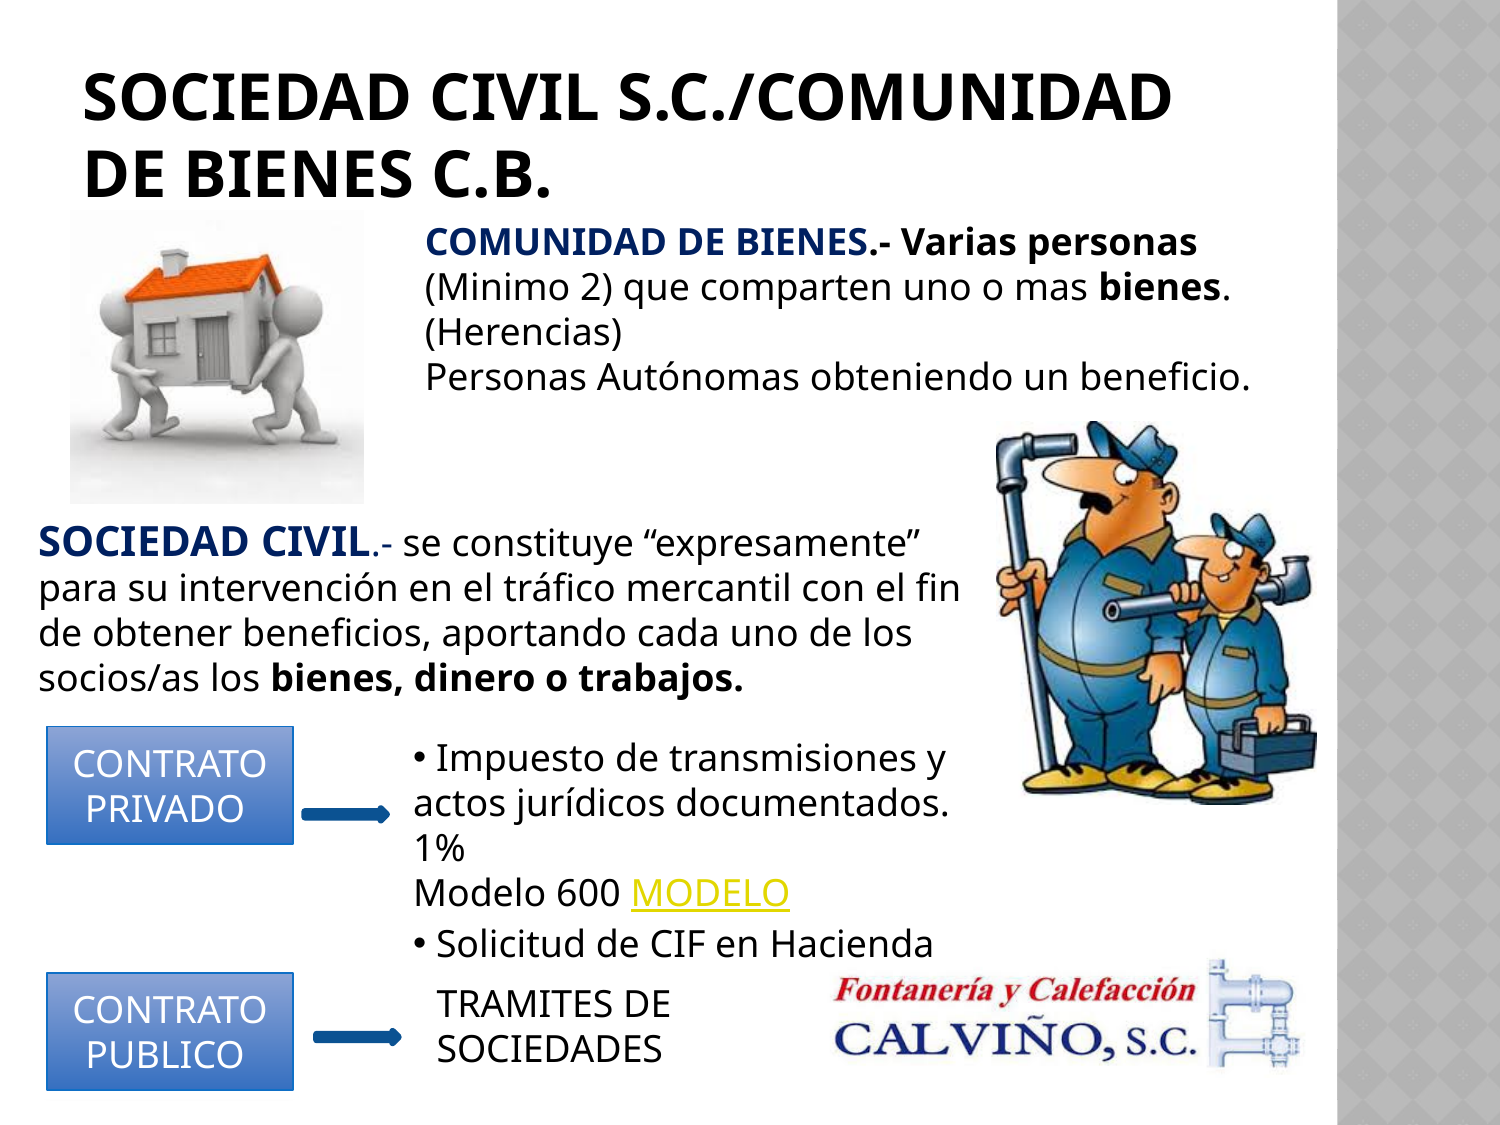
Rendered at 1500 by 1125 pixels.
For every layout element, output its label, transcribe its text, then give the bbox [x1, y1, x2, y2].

text_box [301, 805, 390, 824]
text_box TRAMITES DE SOCIEDADES [421, 972, 704, 1078]
text_box COMUNIDAD DE BIENES.- Varias personas (Minimo 2) que comparten uno o mas bienes. (Herencias) Personas Autónomas obteniendo un beneficio. [410, 210, 1278, 406]
text_box [313, 1027, 402, 1047]
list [69, 210, 364, 505]
title SOCIEDAD CIVIL S.C./COMUNIDAD DE BIENES C.B. [75, 52, 1263, 211]
text_box CONTRATO PRIVADO [46, 726, 294, 845]
picture [995, 421, 1317, 806]
text_box CONTRATO PUBLICO [46, 972, 294, 1091]
picture [820, 948, 1312, 1079]
text_box Impuesto de transmisiones y actos jurídicos documentados. 1% Modelo 600 MODELO Solicitud de CIF en Hacienda [398, 726, 1008, 973]
text_box SOCIEDAD CIVIL.- se constituye “expresamente” para su intervención en el tráfico mercantil con el fin de obtener beneficios, aportando cada uno de los socios/as los bienes, dinero o trabajos. [23, 456, 989, 842]
